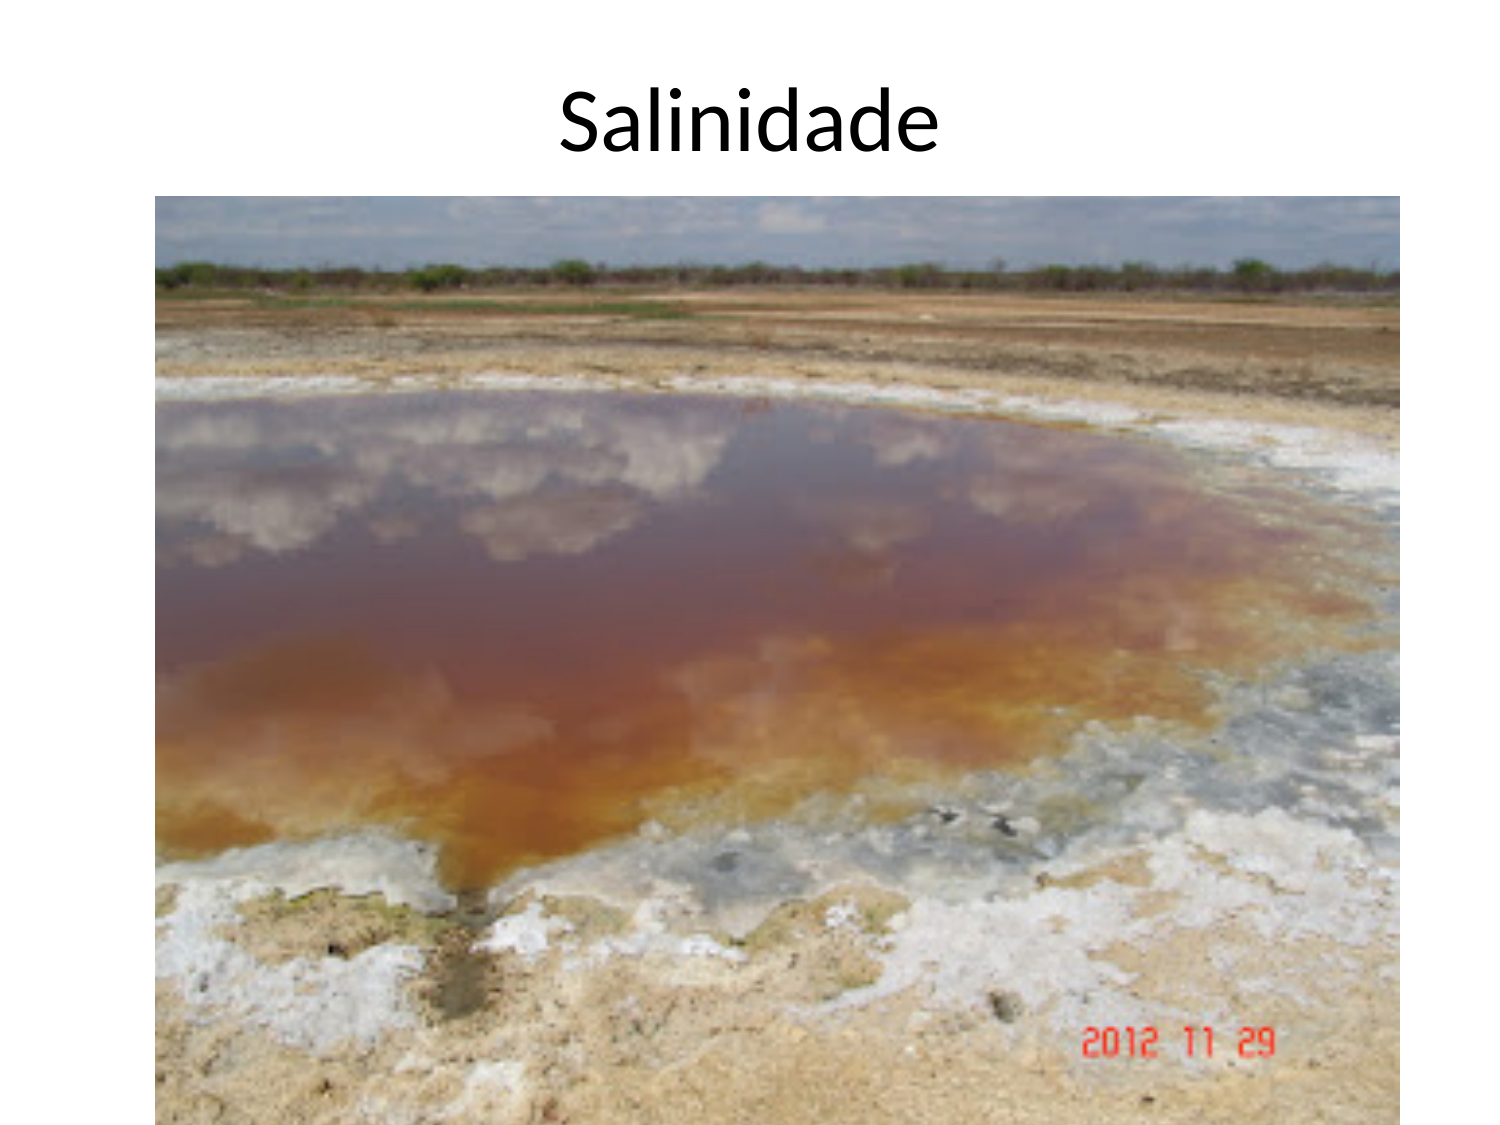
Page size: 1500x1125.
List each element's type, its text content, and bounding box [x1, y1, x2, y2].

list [155, 196, 1400, 1125]
title Salinidade [75, 45, 1425, 185]
